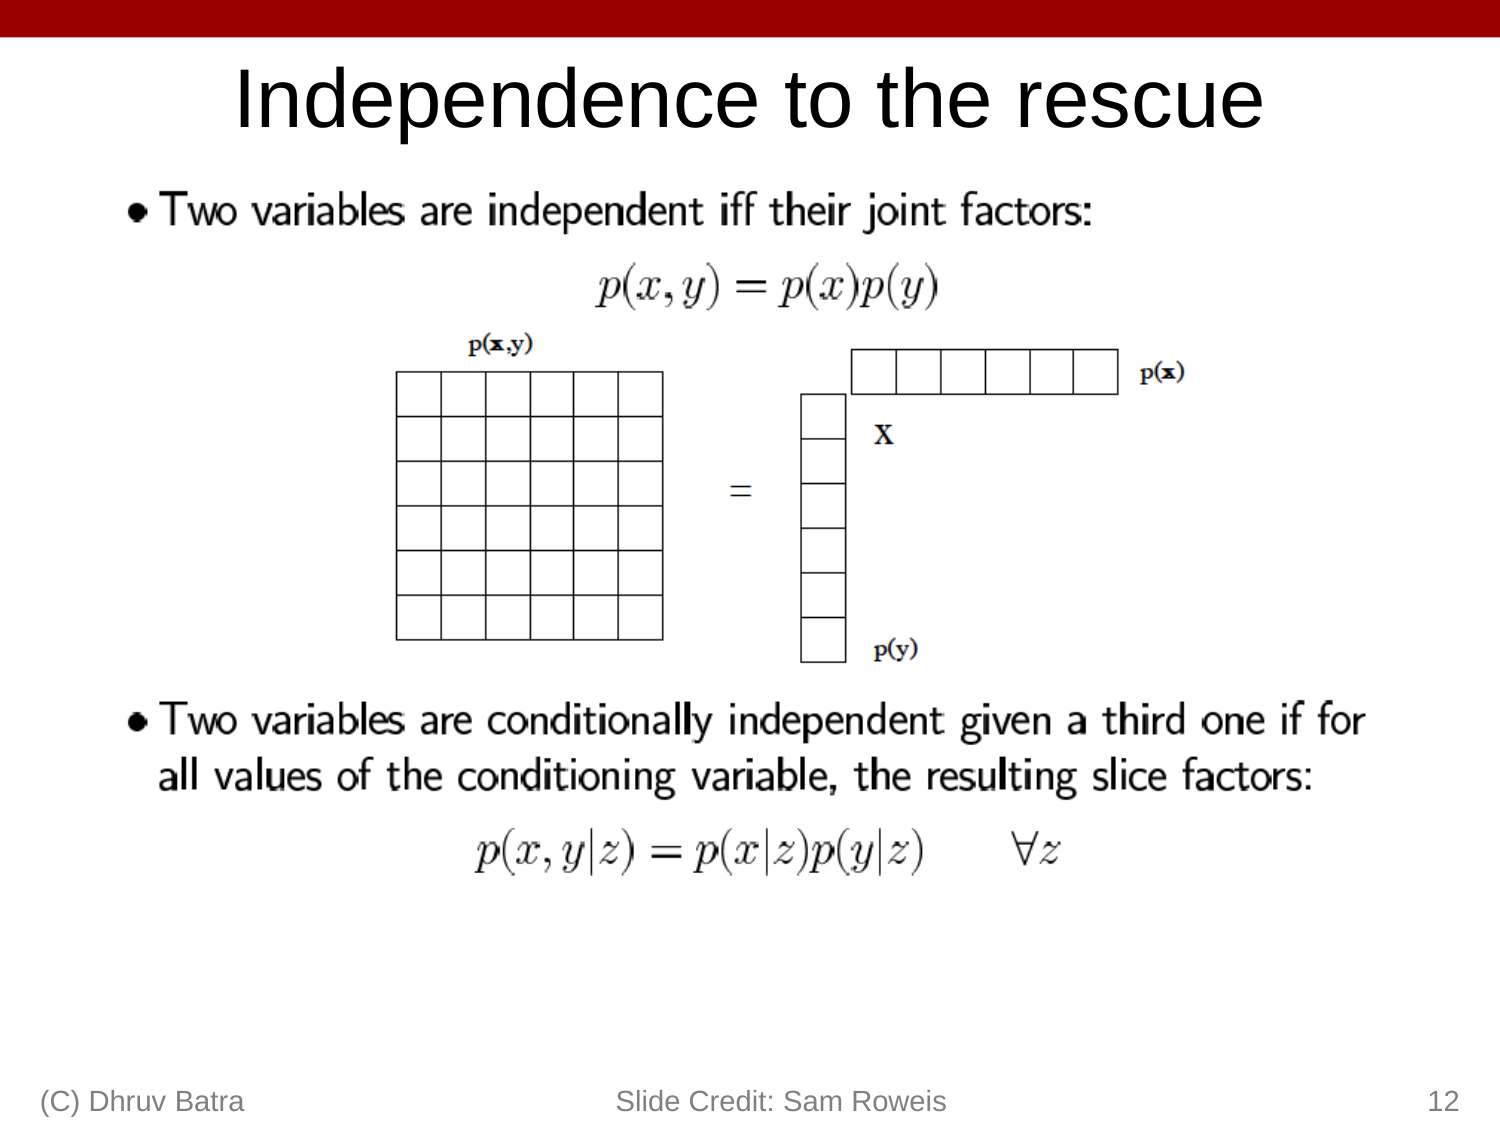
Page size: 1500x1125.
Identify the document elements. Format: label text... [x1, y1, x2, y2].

footer (C) Dhruv Batra [24, 1049, 501, 1125]
slide_number 12 [1162, 1049, 1476, 1125]
text_box Slide Credit: Sam Roweis [524, 1060, 963, 1125]
title Independence to the rescue [112, 37, 1388, 151]
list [112, 187, 1388, 1051]
